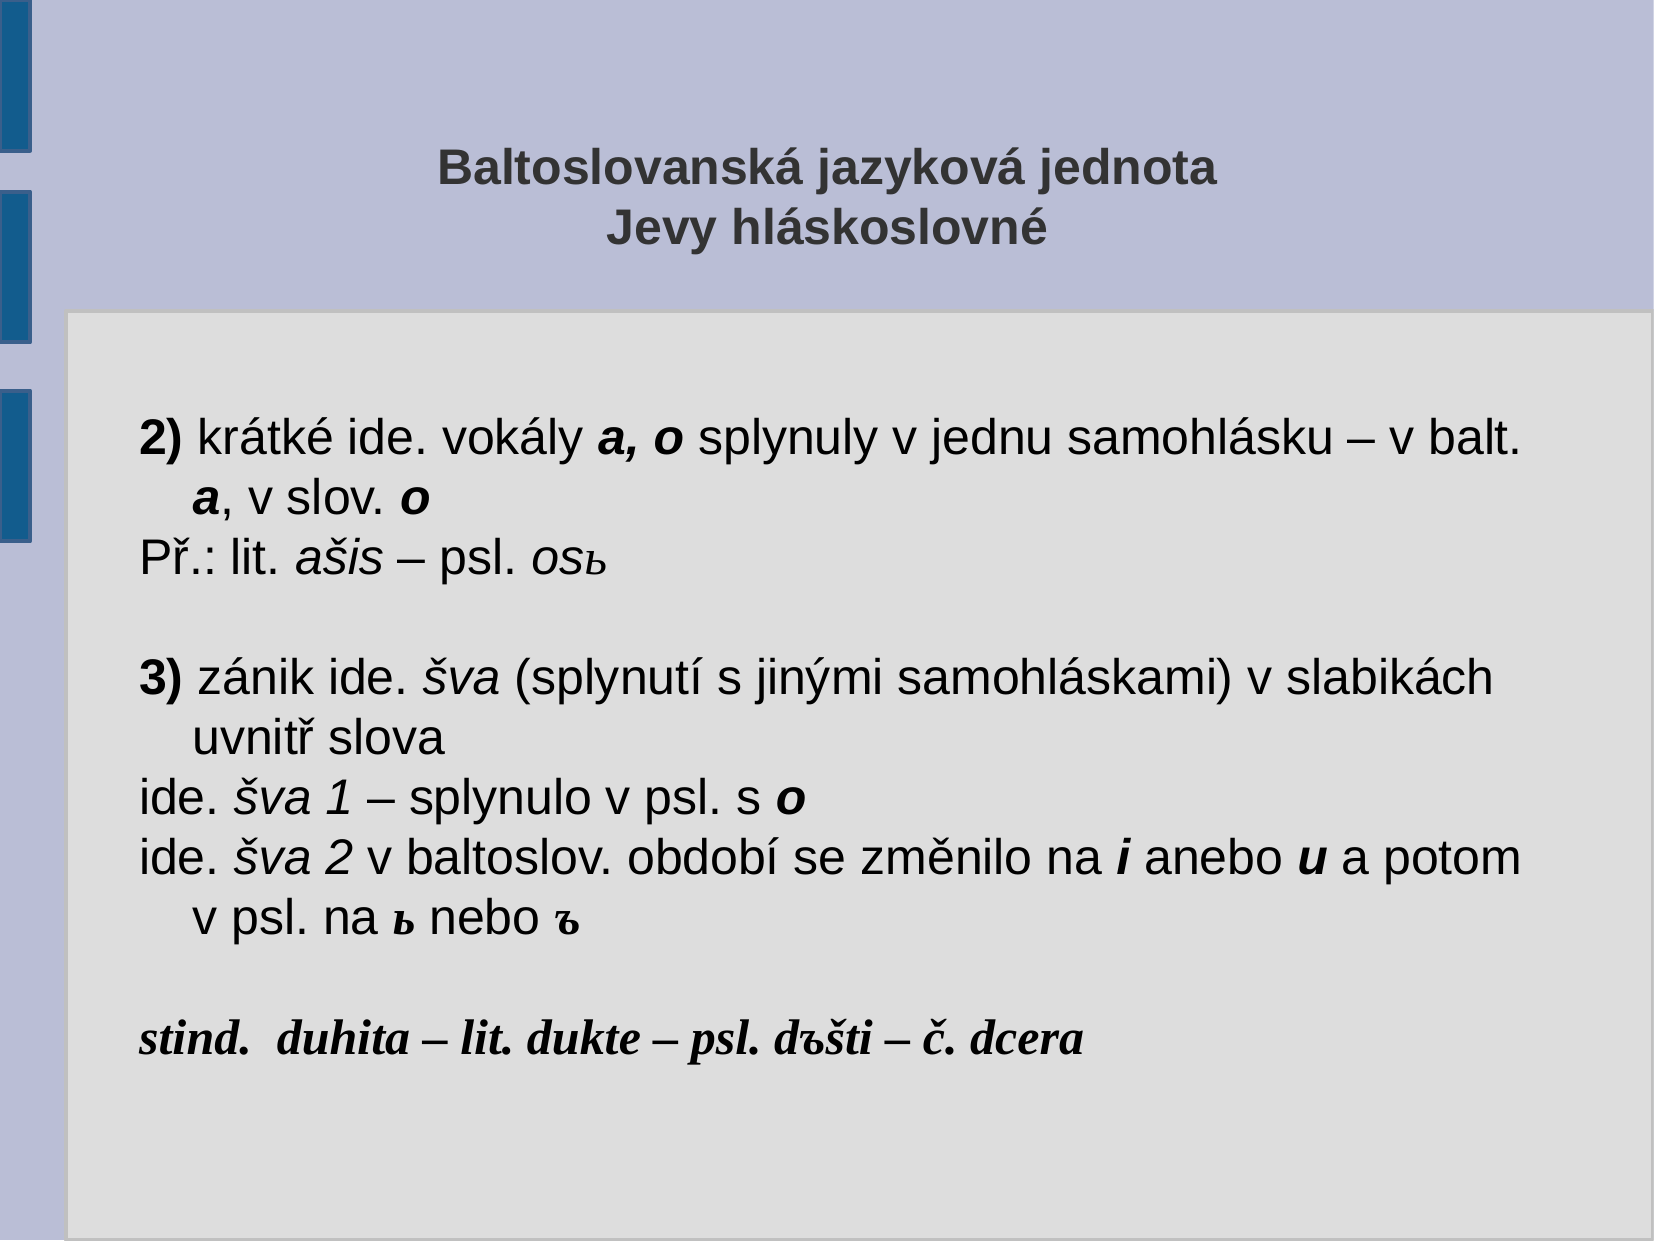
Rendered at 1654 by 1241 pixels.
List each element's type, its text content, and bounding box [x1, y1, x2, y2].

list 2) krátké ide. vokály a, o splynuly v jednu samohlásku – v balt. a, v slov. o Př.: lit. ašis – psl. osь 3) zánik ide. šva (splynutí s jinými samohláskami) v slabikách uvnitř slova ide. šva 1 – splynulo v psl. s o ide. šva 2 v baltoslov. období se změnilo na i anebo u a potom v psl. na ь nebo ъ stind. duhita – lit. dukte – psl. dъšti – č. dcera [121, 344, 1534, 1127]
title Baltoslovanská jazyková jednota Jevy hláskoslovné [121, 90, 1534, 299]
